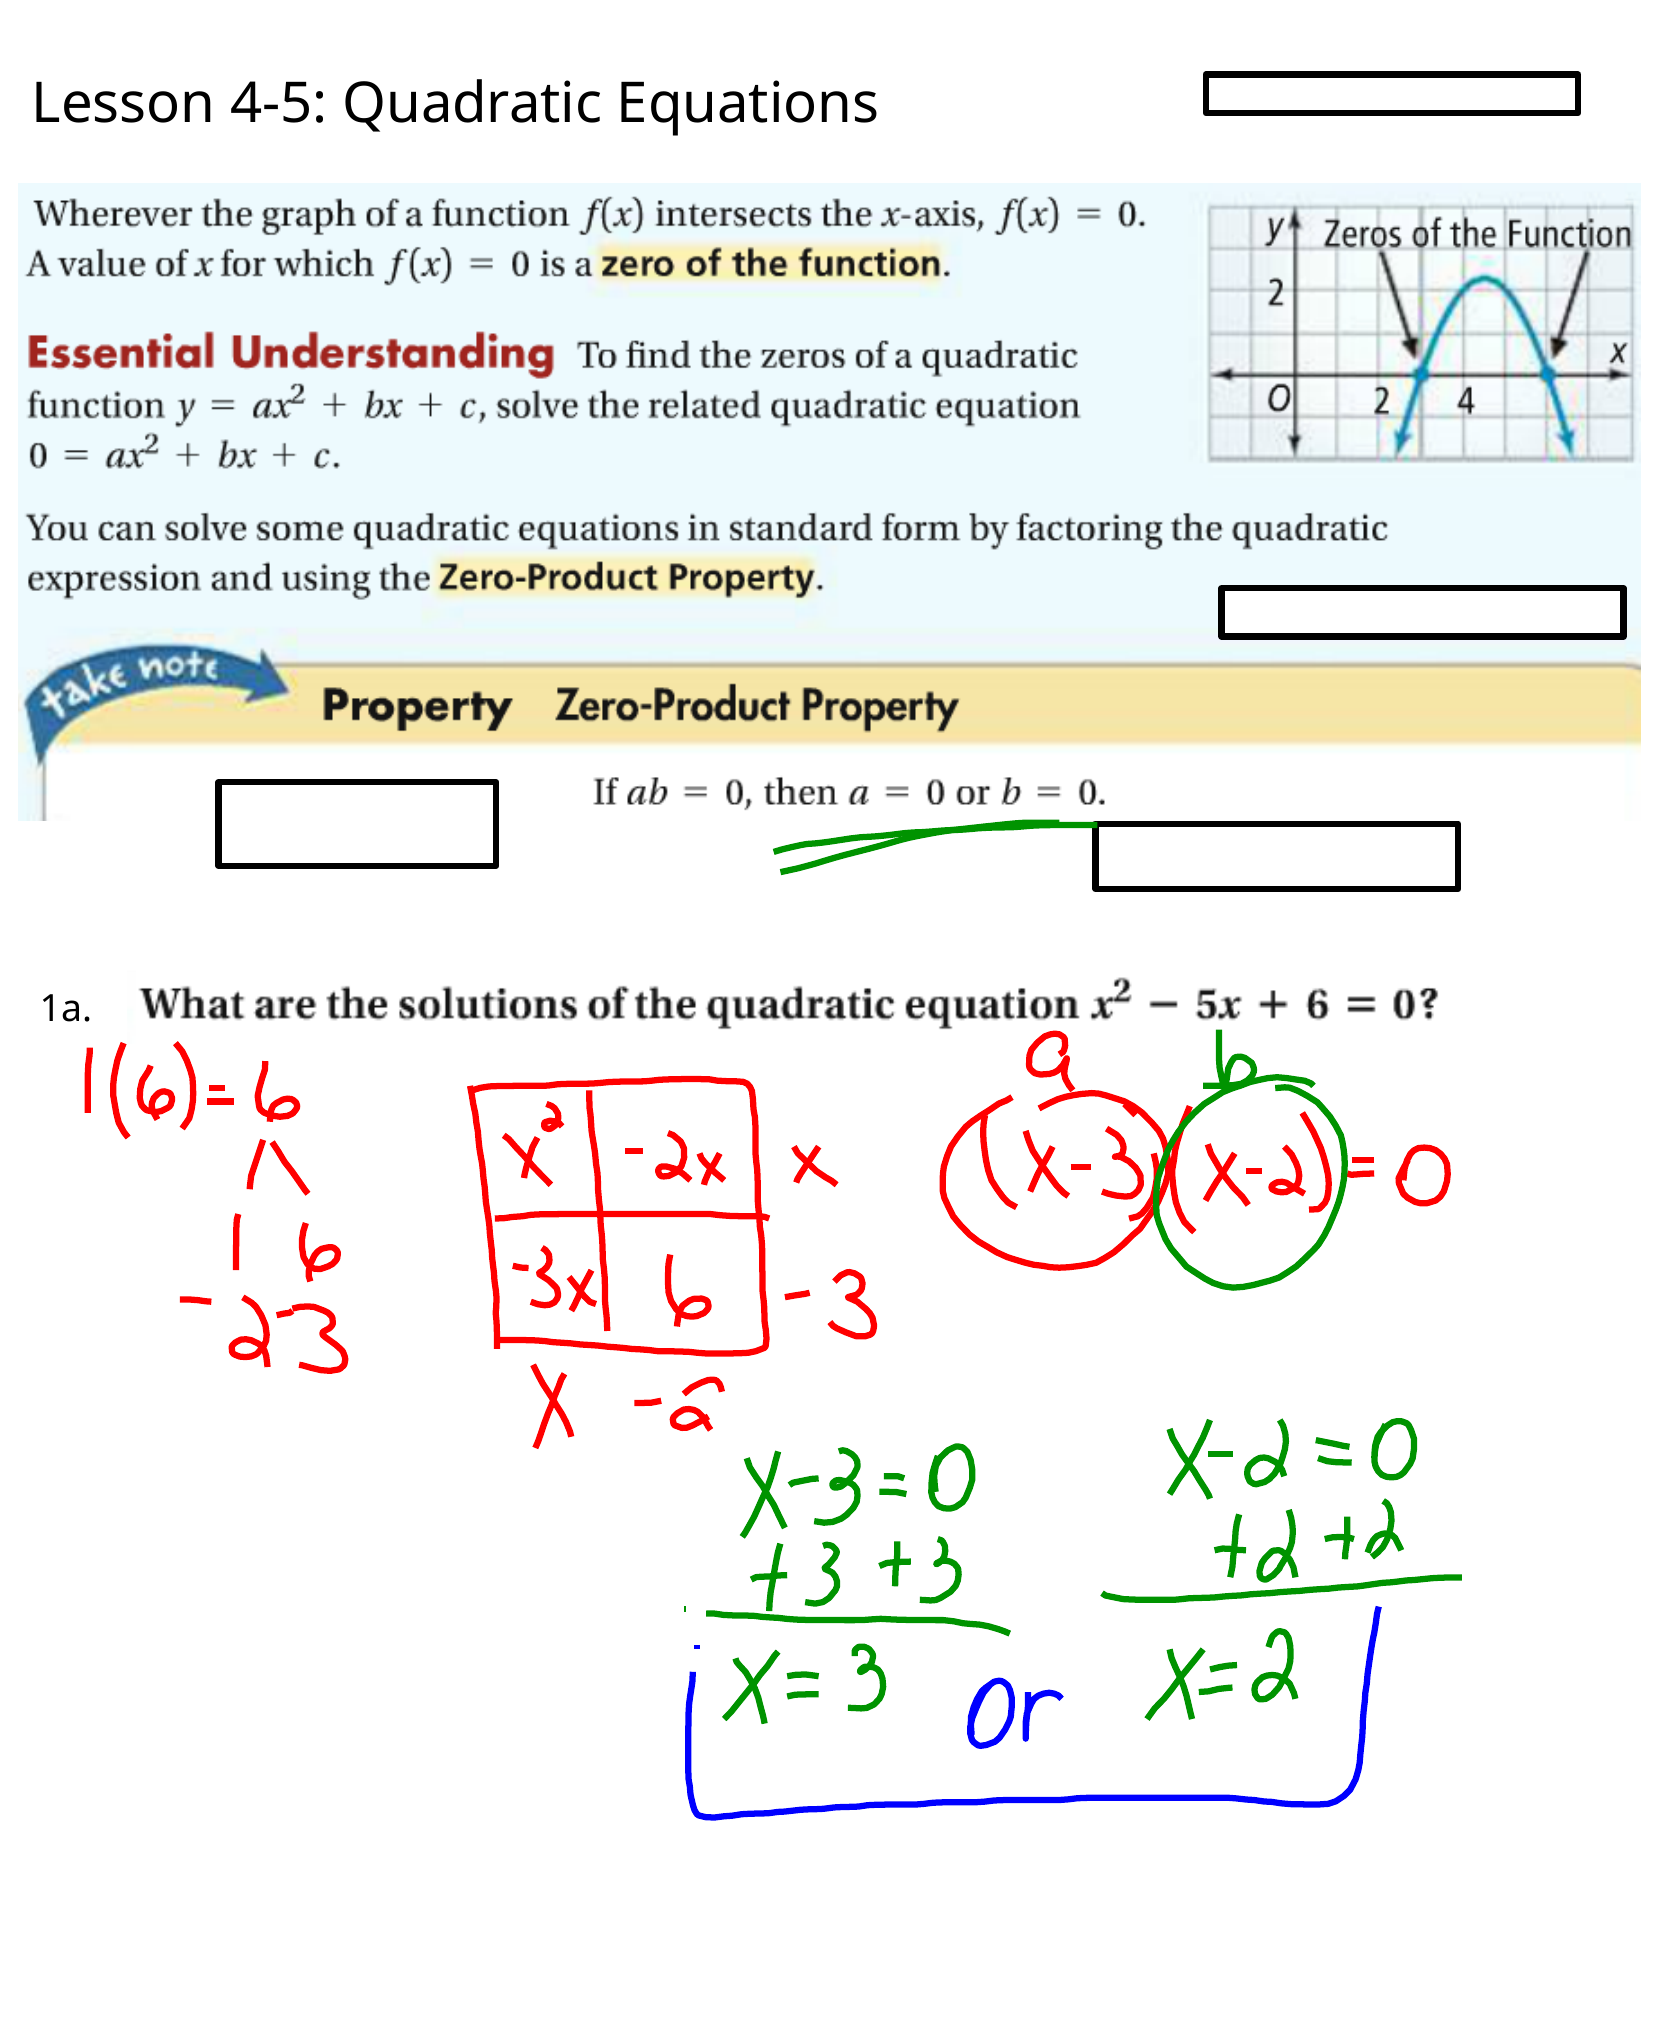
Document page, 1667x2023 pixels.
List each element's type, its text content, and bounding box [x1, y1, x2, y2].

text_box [741, 1446, 973, 1537]
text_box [532, 1364, 723, 1449]
text_box [1204, 72, 1580, 115]
picture [18, 183, 1641, 822]
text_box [1101, 1419, 1463, 1601]
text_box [179, 1299, 293, 1316]
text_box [793, 1146, 837, 1186]
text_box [688, 1606, 1380, 1818]
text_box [773, 822, 1098, 873]
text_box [942, 1033, 1151, 1268]
picture [126, 970, 1459, 1044]
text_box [1155, 1029, 1345, 1288]
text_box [683, 1538, 1011, 1608]
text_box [1350, 1103, 1449, 1233]
text_box Lesson 4-5: Quadratic Equations [16, 58, 1130, 141]
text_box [469, 1078, 770, 1354]
text_box 1a. [24, 977, 116, 1037]
text_box [217, 832, 498, 868]
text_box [784, 1271, 875, 1337]
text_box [87, 1042, 346, 1372]
text_box [1093, 832, 1460, 891]
